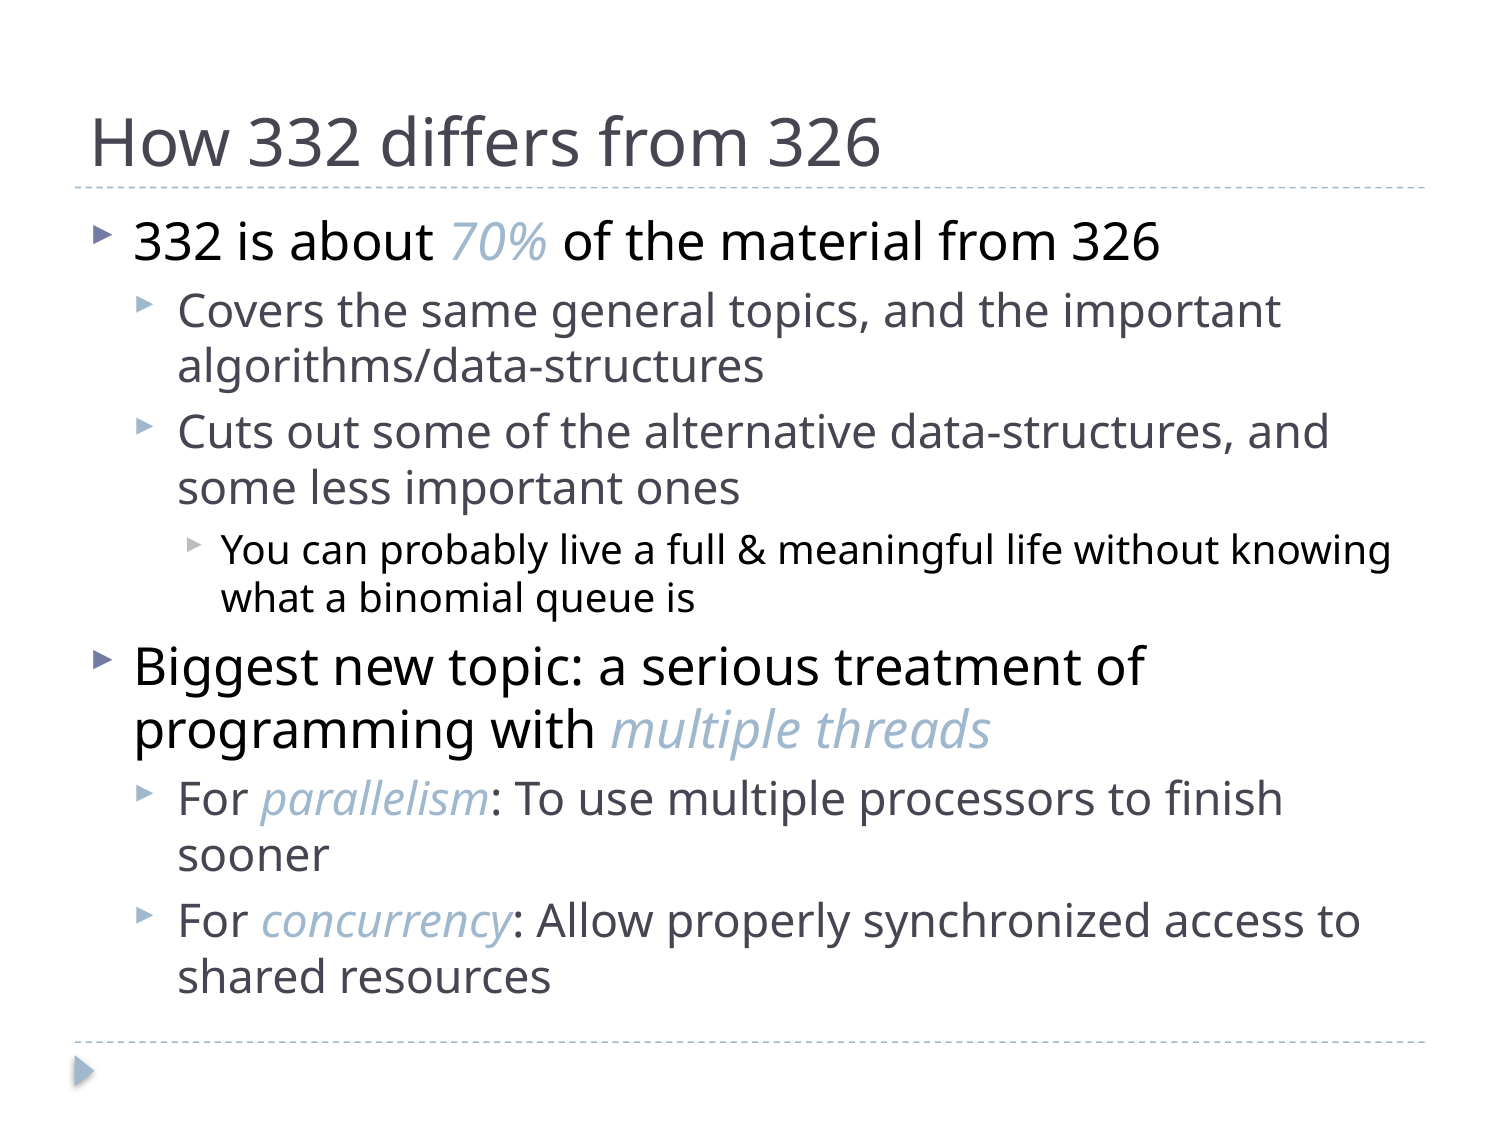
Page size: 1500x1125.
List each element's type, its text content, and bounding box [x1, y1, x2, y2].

list 332 is about 70% of the material from 326 Covers the same general topics, and the important algorithms/data-structures Cuts out some of the alternative data-structures, and some less important ones You can probably live a full & meaningful life without knowing what a binomial queue is Biggest new topic: a serious treatment of programming with multiple threads For parallelism: To use multiple processors to finish sooner For concurrency: Allow properly synchronized access to shared resources [75, 200, 1425, 1010]
title How 332 differs from 326 [75, 24, 1425, 188]
